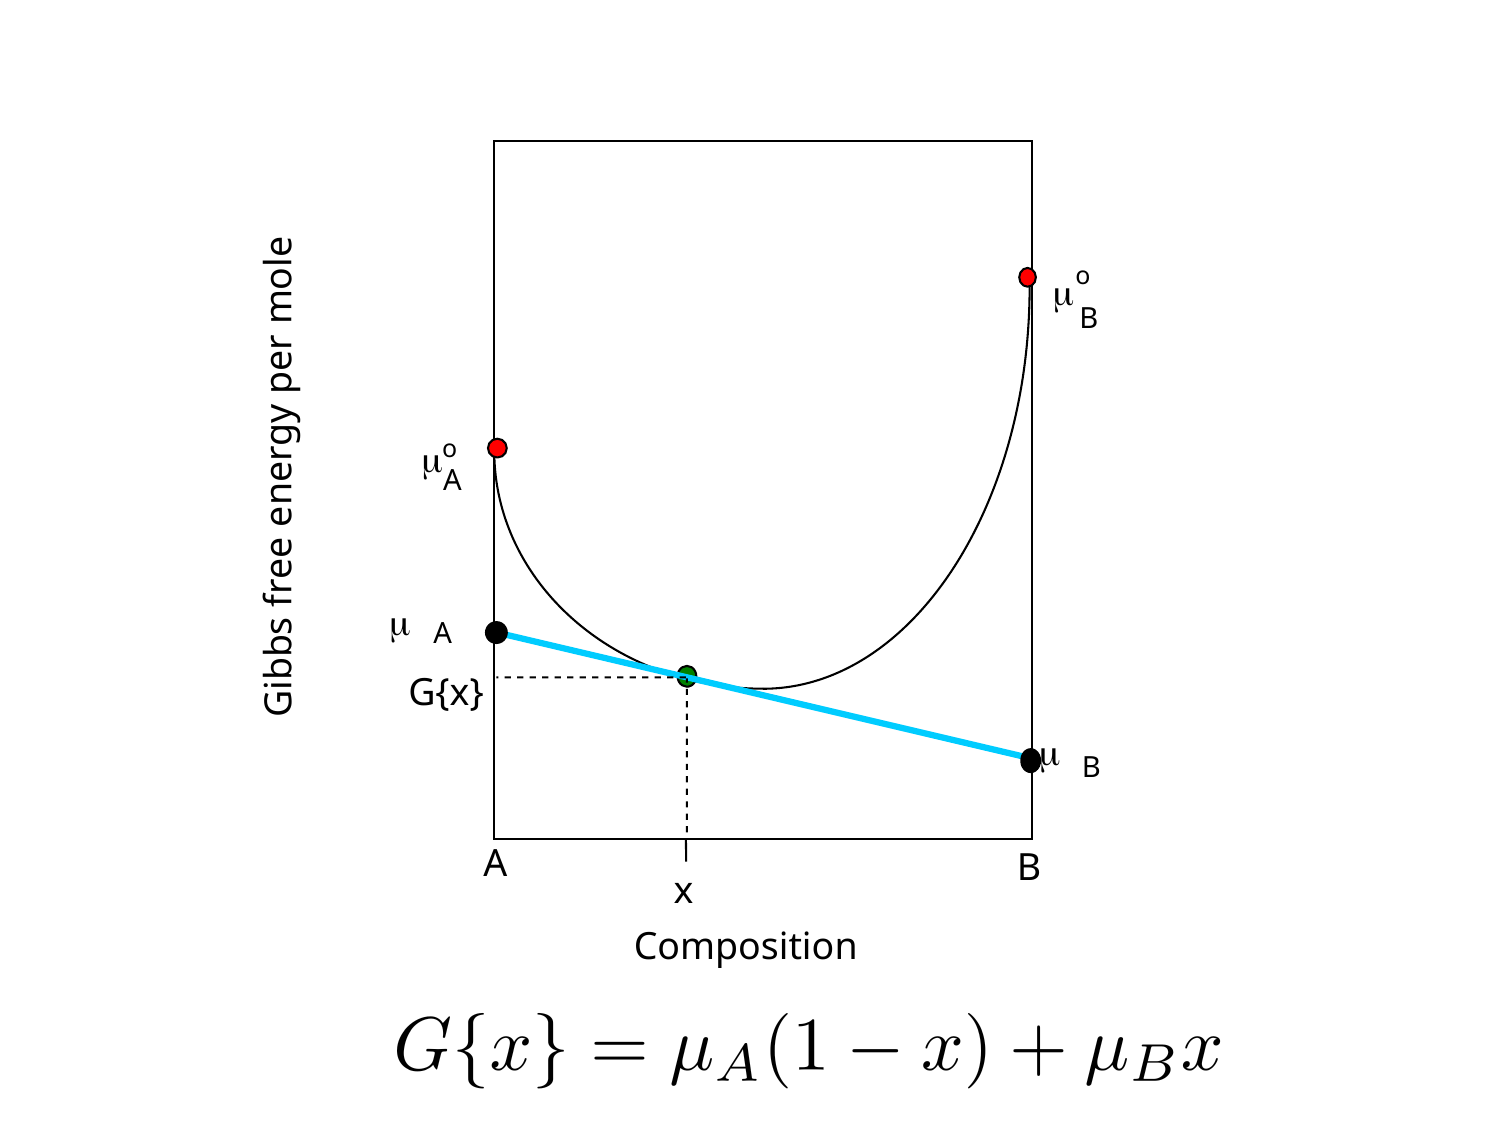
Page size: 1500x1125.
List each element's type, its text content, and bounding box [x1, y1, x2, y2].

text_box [685, 683, 689, 833]
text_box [1056, 727, 1120, 791]
text_box [677, 665, 697, 685]
text_box Gibbs free energy per mole [253, 236, 299, 718]
text_box [485, 622, 507, 643]
text_box B [1016, 842, 1042, 888]
text_box o [1075, 259, 1091, 290]
text_box [1021, 749, 1041, 773]
text_box [494, 140, 1032, 839]
text_box o [442, 432, 458, 461]
text_box A [443, 461, 463, 497]
text_box [1019, 267, 1036, 287]
text_box G{x} [408, 667, 484, 713]
text_box Composition [633, 922, 858, 968]
text_box [487, 438, 507, 458]
text_box m [421, 434, 443, 480]
picture [395, 1011, 1221, 1089]
text_box B [1079, 299, 1099, 335]
text_box x [673, 865, 694, 911]
text_box m [1052, 267, 1075, 313]
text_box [407, 597, 462, 659]
text_box A [483, 838, 508, 884]
